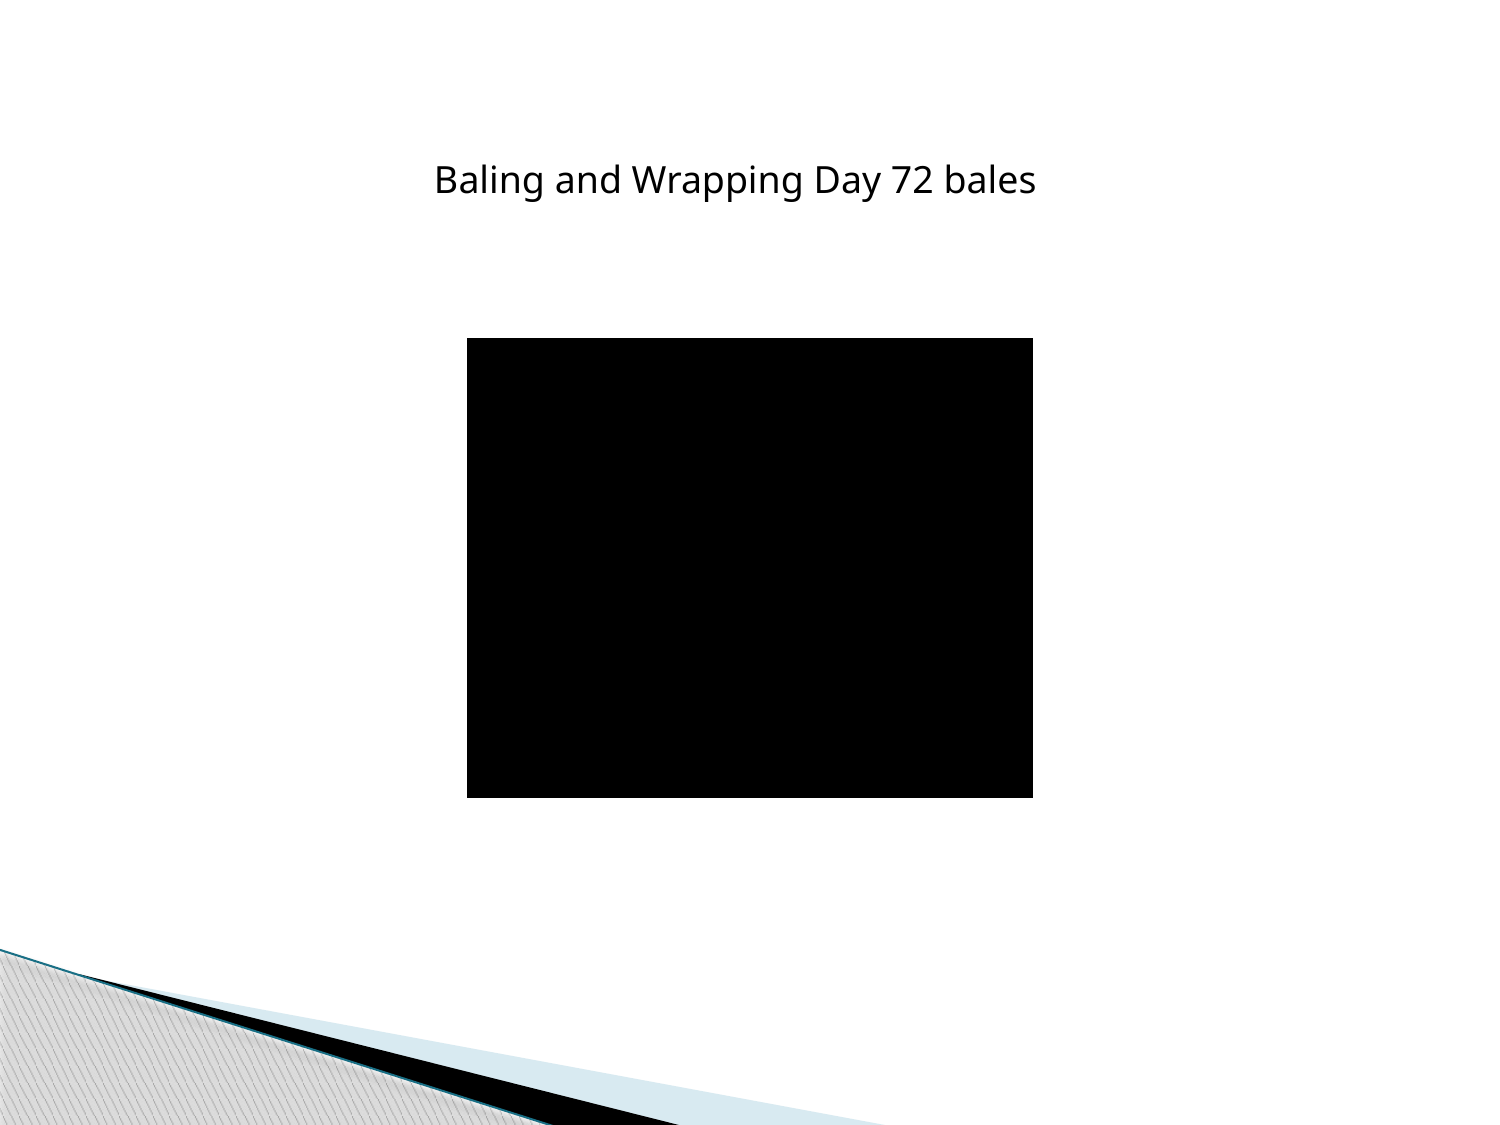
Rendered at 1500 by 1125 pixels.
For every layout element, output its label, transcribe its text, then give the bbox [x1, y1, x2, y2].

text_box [466, 337, 1034, 799]
text_box Baling and Wrapping Day 72 bales [419, 148, 1081, 209]
